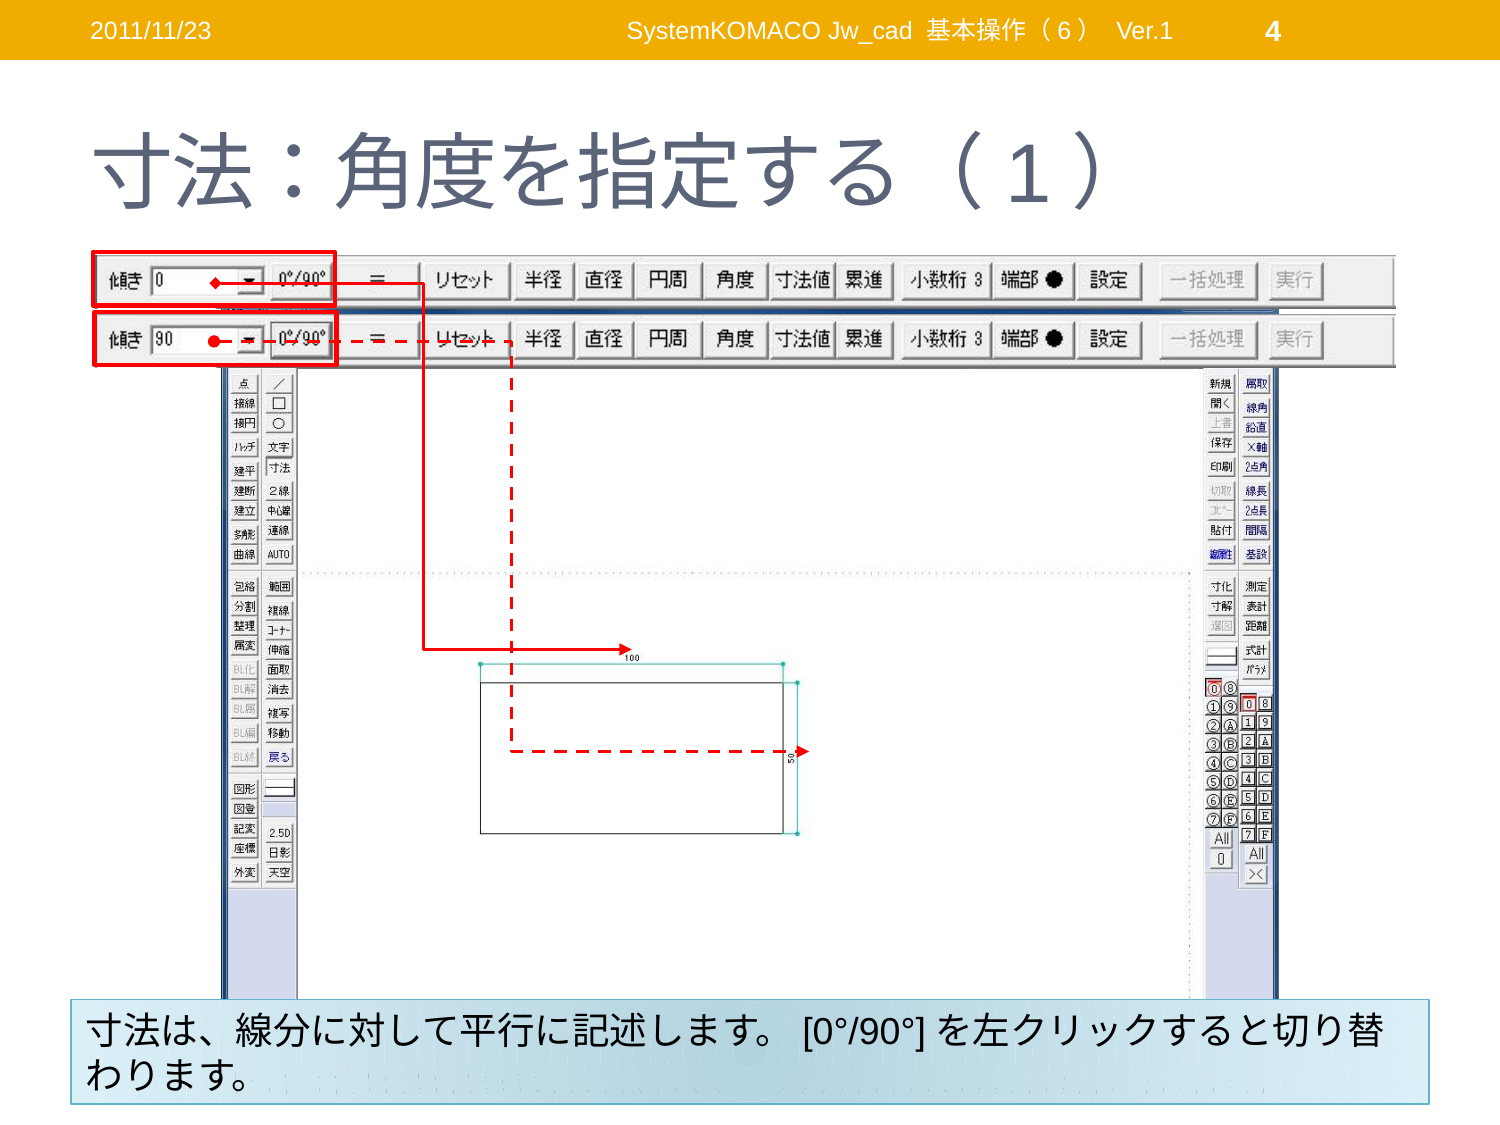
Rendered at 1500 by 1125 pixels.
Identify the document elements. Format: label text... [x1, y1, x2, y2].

picture [633, 314, 1397, 369]
picture [94, 314, 215, 369]
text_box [215, 282, 633, 650]
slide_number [75, 3, 550, 57]
text_box 寸法は、線分に対して平行に記述します。[0°/90°]を左クリックすると切り替わります。 [70, 999, 1430, 1105]
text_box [213, 341, 810, 752]
text_box [91, 250, 337, 258]
title 寸法：角度を指定する（1） [75, 87, 1425, 250]
slide_number 4 [1250, 3, 1425, 57]
picture [94, 255, 1397, 309]
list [220, 376, 1279, 1094]
footer SystemKOMACO Jw_cad 基本操作（6） Ver.1 [562, 3, 1238, 57]
